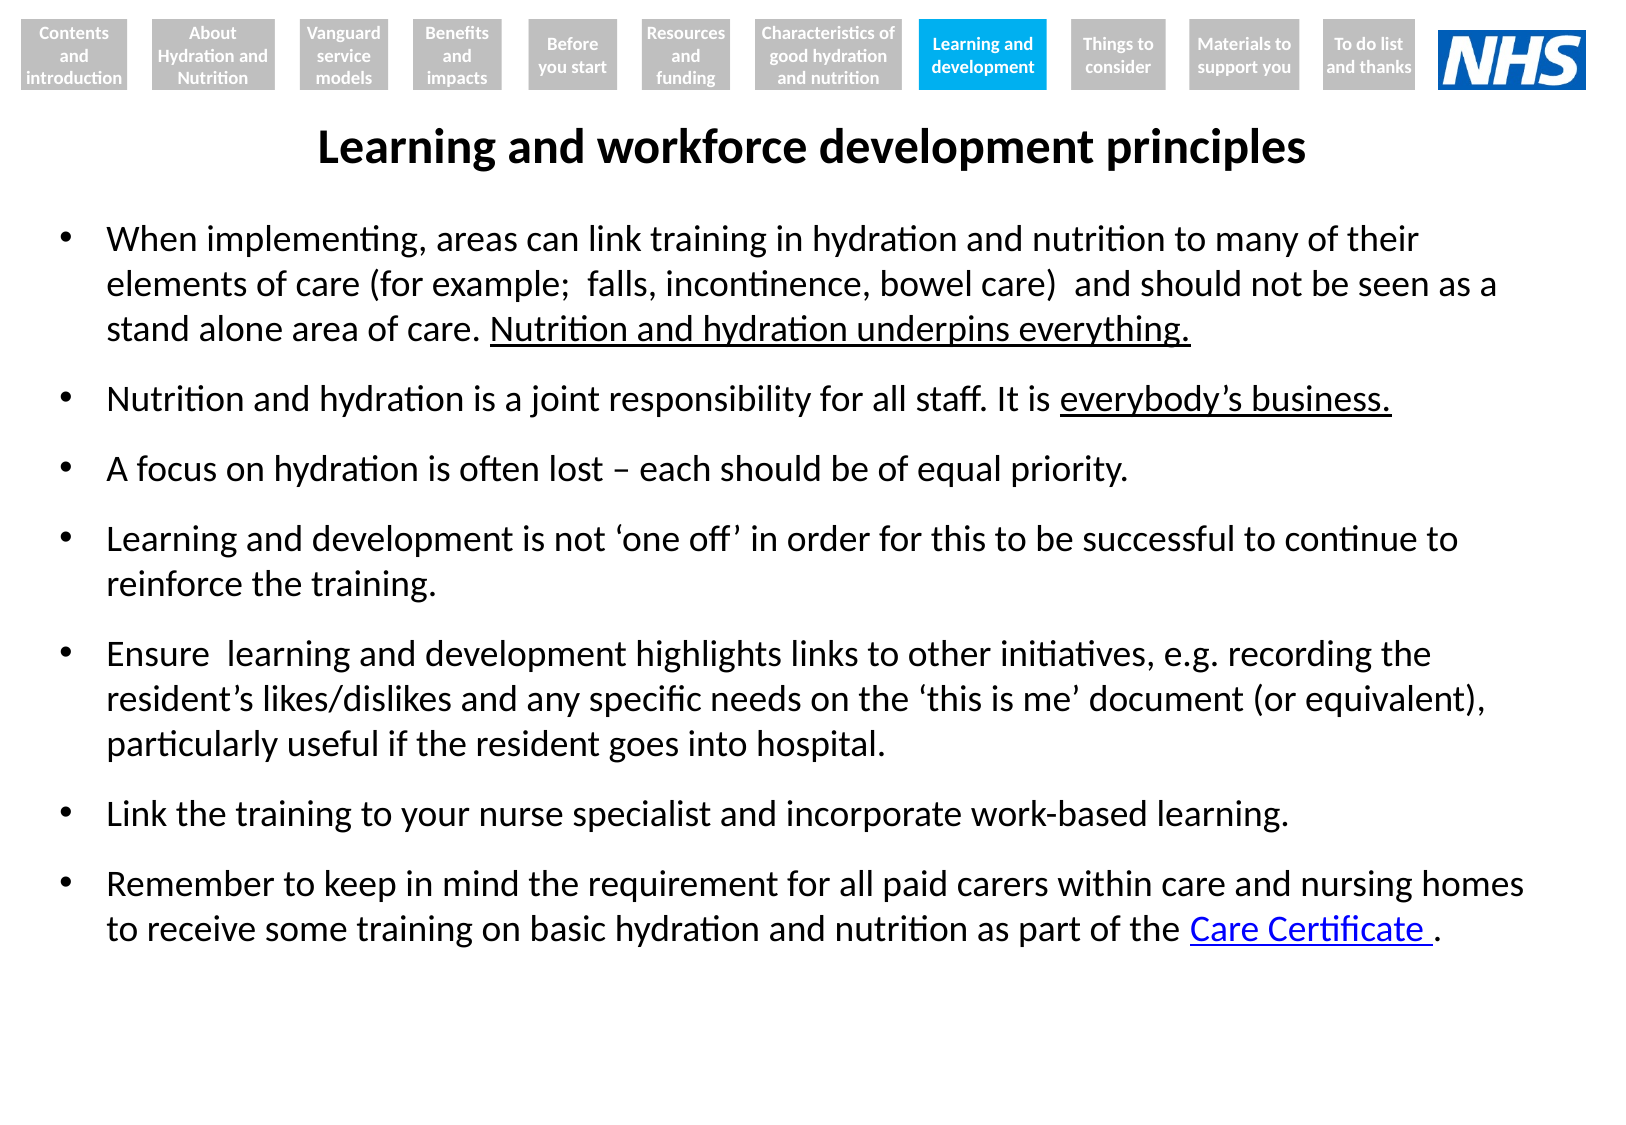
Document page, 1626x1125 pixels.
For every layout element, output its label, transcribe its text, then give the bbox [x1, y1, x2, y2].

picture [1438, 30, 1586, 90]
title Learning and workforce development principles [0, 91, 1625, 197]
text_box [20, 18, 1416, 91]
text_box When implementing, areas can link training in hydration and nutrition to many of their elements of care (for example; falls, incontinence, bowel care) and should not be seen as a stand alone area of care. Nutrition and hydration underpins everything. Nutrition and hydration is a joint responsibility for all staff. It is everybody’s business. A focus on hydration is often lost – each should be of equal priority. Learning and development is not ‘one off’ in order for this to be successful to continue to reinforce the training. Ensure learning and development highlights links to other initiatives, e.g. recording the resident’s likes/dislikes and any specific needs on the ‘this is me’ document (or equivalent), particularly useful if the resident goes into hospital. Link the training to your nurse specialist and incorporate work-based learning. Remember to keep in mind the requirement for all paid carers within care and nursing homes to receive some training on basic hydration and nutrition as part of the Care Certificate . [44, 206, 1581, 957]
